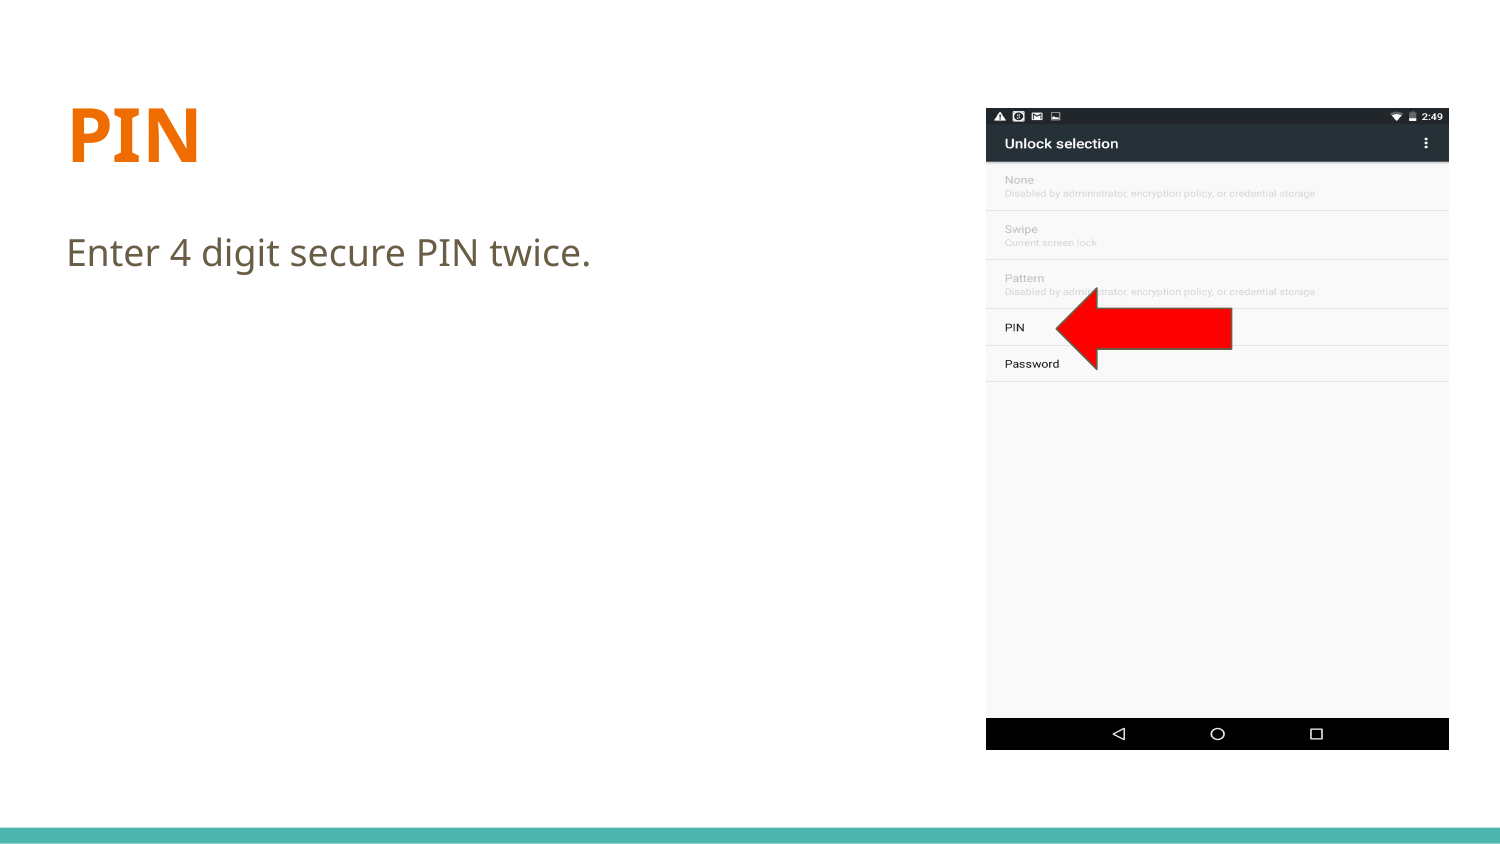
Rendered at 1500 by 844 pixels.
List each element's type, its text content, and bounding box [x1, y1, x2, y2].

picture [986, 108, 1450, 750]
title PIN [51, 72, 1449, 189]
list Enter 4 digit secure PIN twice. [51, 207, 981, 750]
